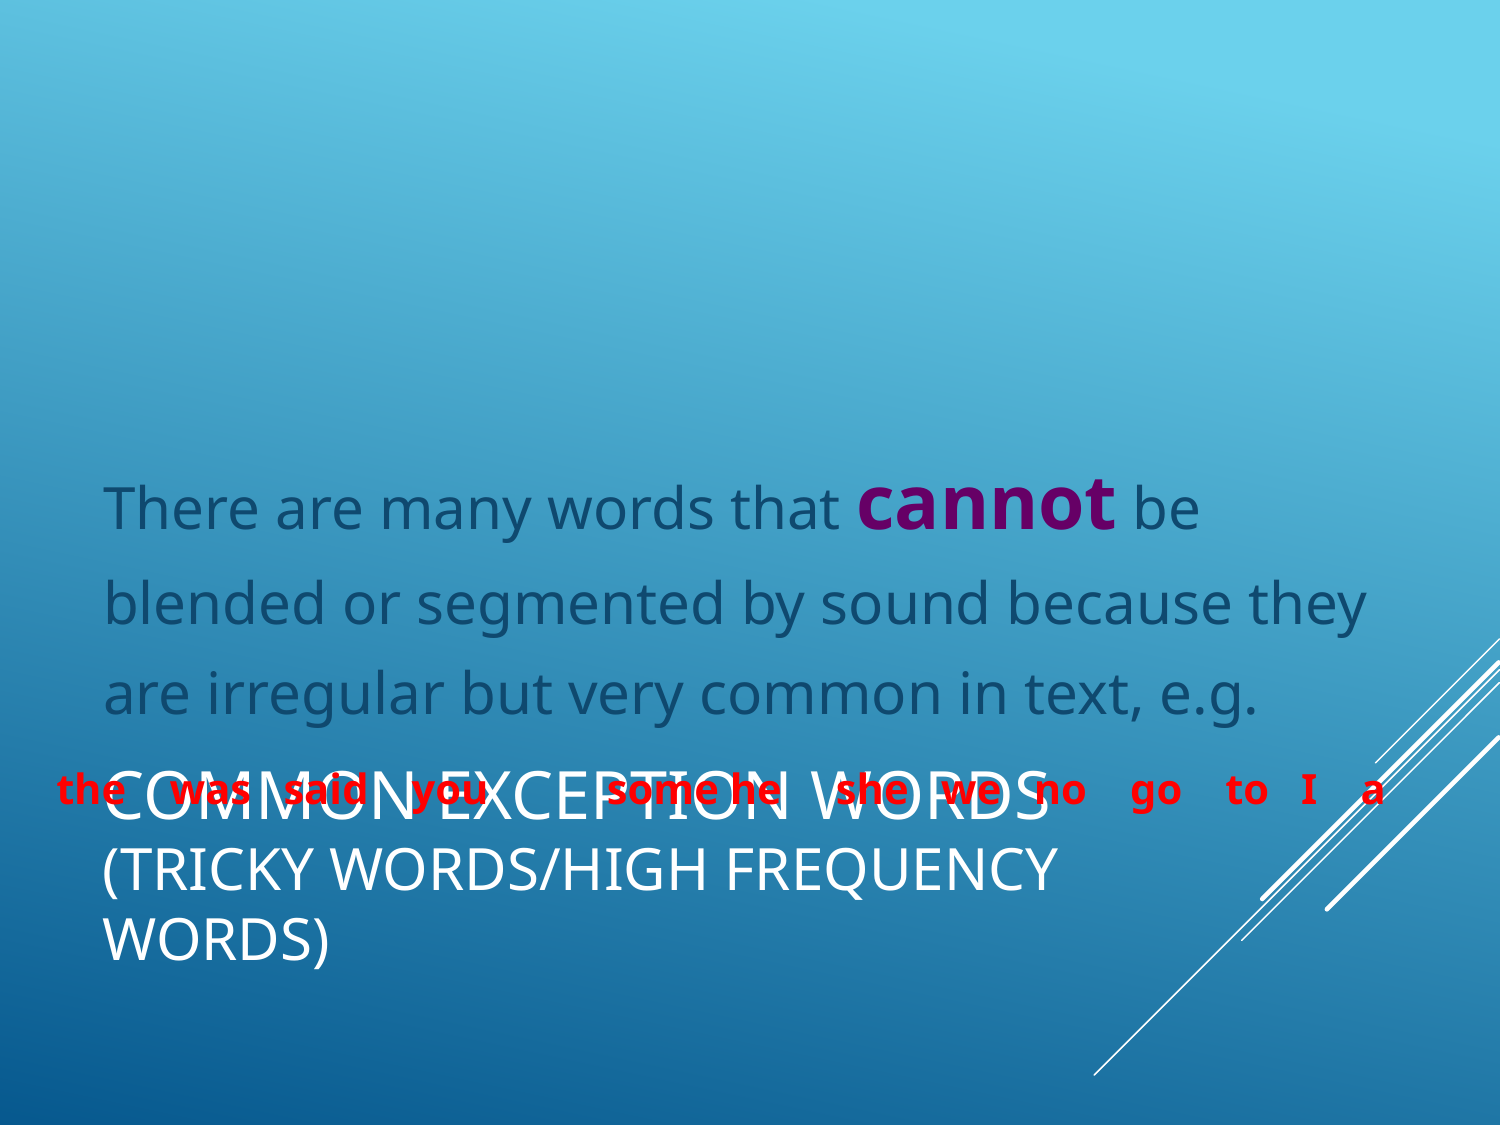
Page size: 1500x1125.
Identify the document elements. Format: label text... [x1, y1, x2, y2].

title Common exception words (Tricky words/high frequency words) [87, 941, 1163, 988]
list There are many words that cannot be blended or segmented by sound because they are irregular but very common in text, e.g. the was said you some he she we no go to I a [41, 299, 1447, 941]
